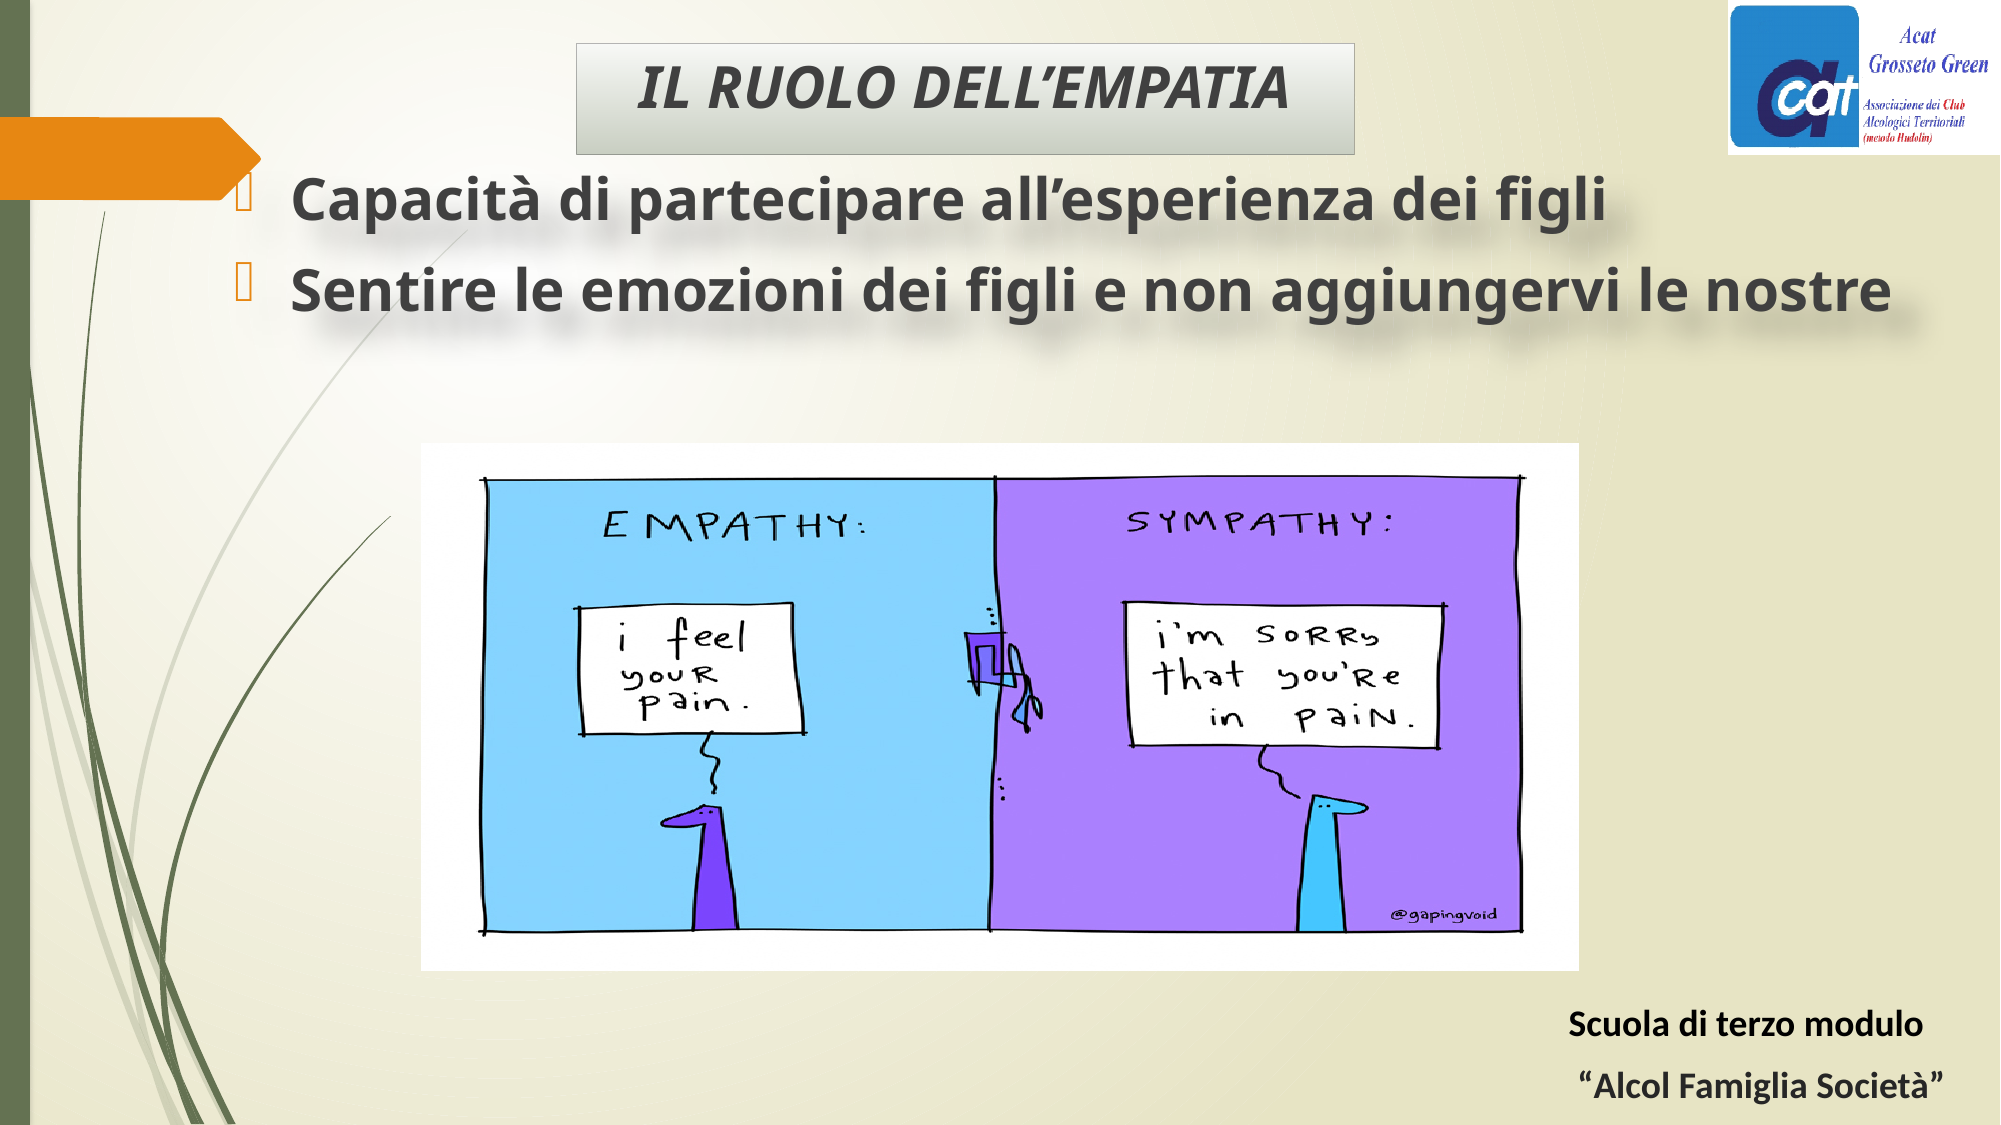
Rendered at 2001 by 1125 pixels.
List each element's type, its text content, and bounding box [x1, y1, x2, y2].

picture [1727, 0, 2000, 155]
picture [421, 443, 1579, 971]
title IL RUOLO DELL’EMPATIA [576, 43, 1355, 154]
list Capacità di partecipare all’esperienza dei figli Sentire le emozioni dei figli e non aggiungervi le nostre [219, 154, 2000, 822]
text_box Scuola di terzo modulo “Alcol Famiglia Società” [1553, 991, 1970, 1114]
